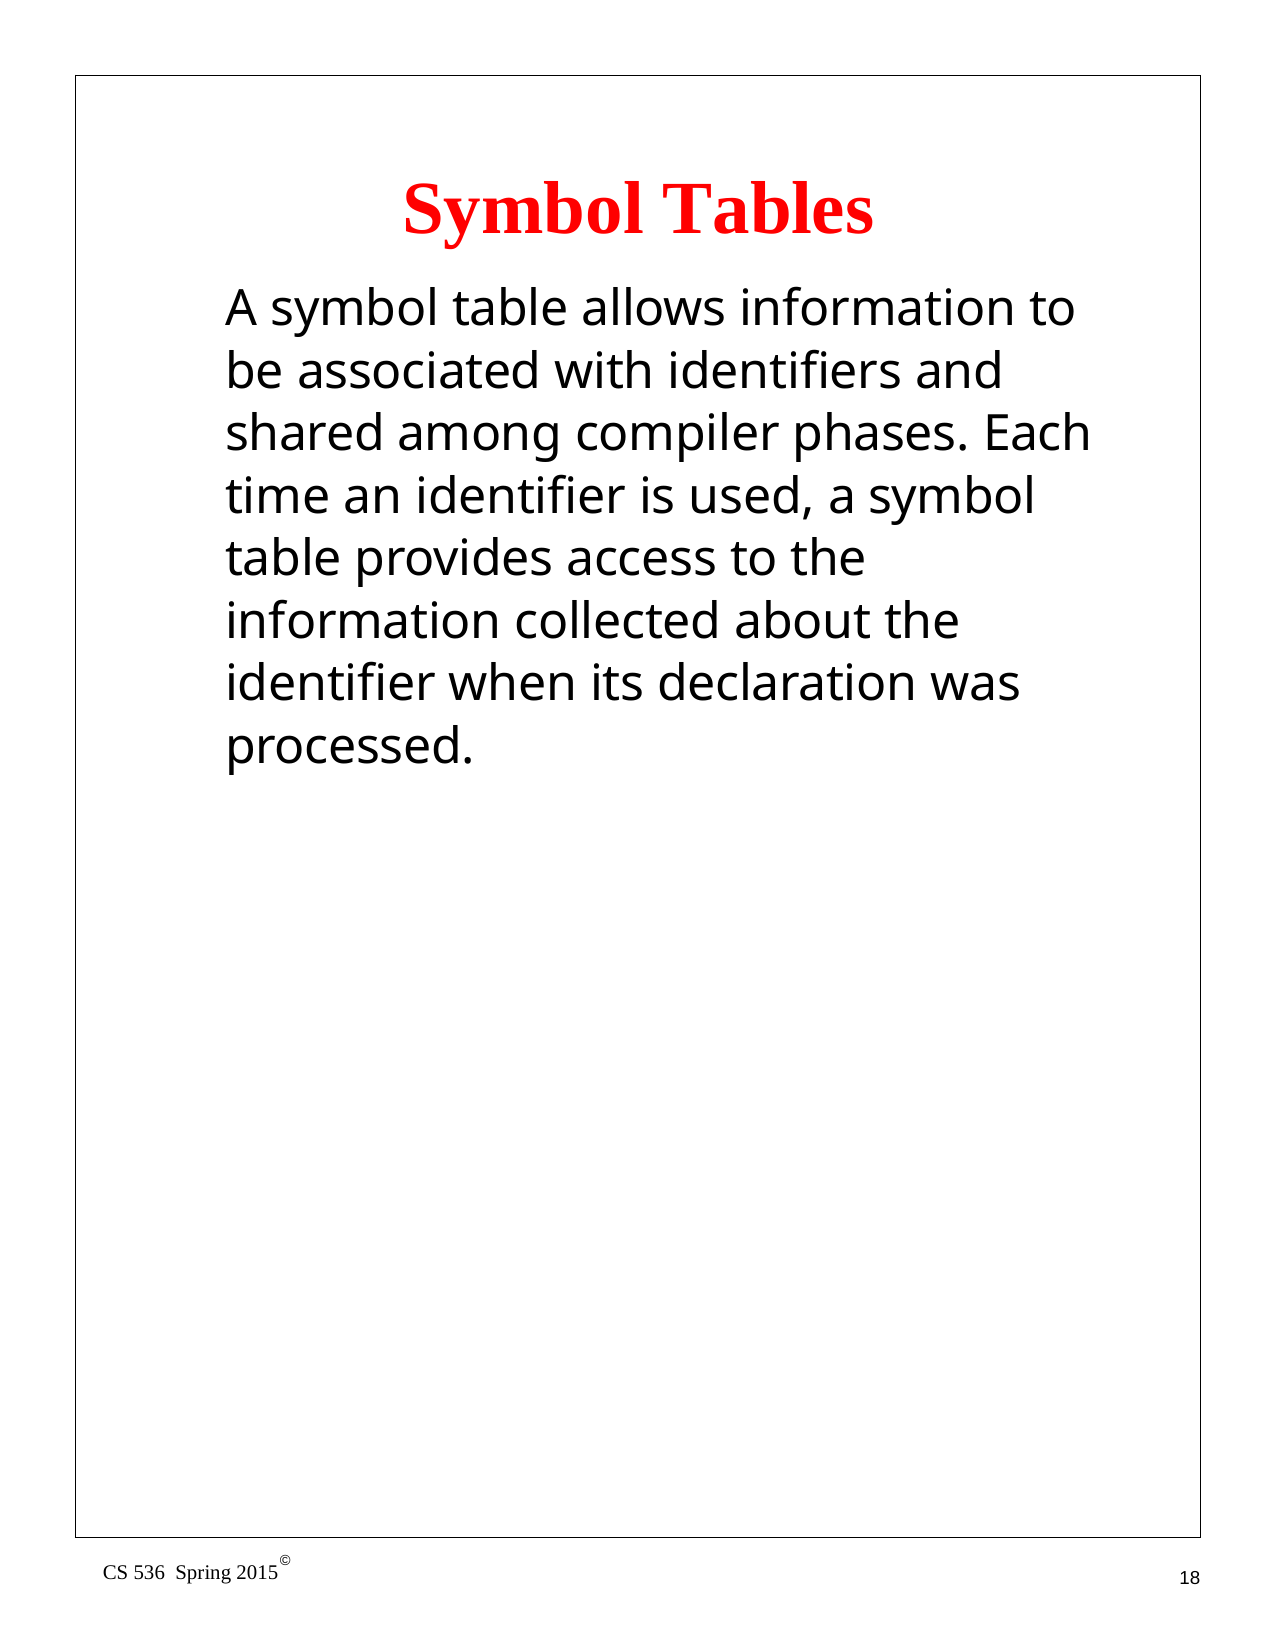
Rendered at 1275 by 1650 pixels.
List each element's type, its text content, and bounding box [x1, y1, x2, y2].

text_box © [277, 1551, 294, 1569]
slide_number 18 [1175, 1565, 1204, 1650]
footer CS 536 Spring 2015 [100, 1558, 280, 1650]
list A symbol table allows information to be associated with identifiers and shared among compiler phases. Each time an identifier is used, a symbol table provides access to the information collected about the identifier when its declaration was processed. [163, 273, 1112, 1216]
title Symbol Tables [147, 158, 1128, 434]
